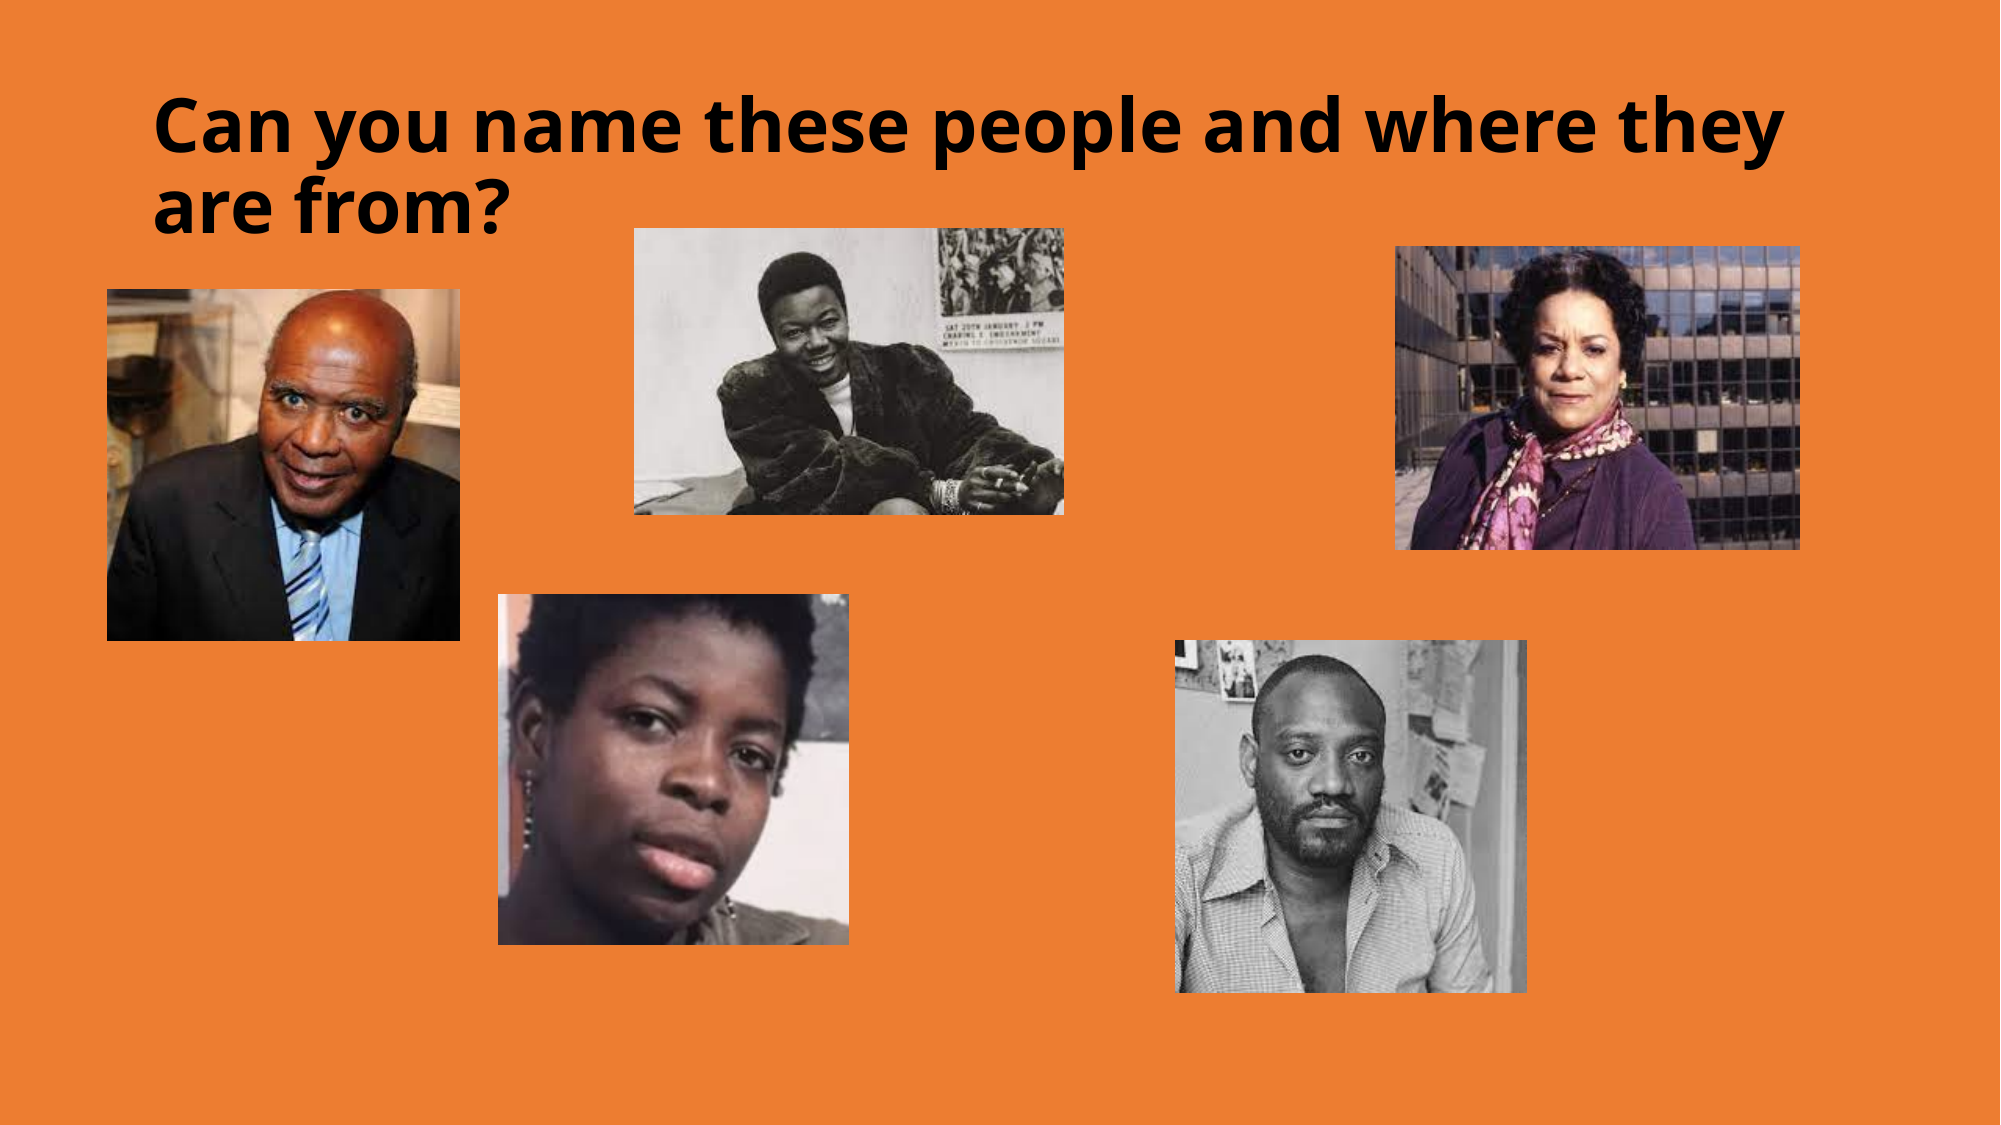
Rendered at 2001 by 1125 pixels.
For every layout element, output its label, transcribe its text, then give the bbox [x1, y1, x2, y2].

picture [107, 289, 460, 641]
title Can you name these people and where they are from? [137, 59, 1863, 278]
picture [1395, 246, 1800, 550]
picture [1174, 640, 1527, 993]
picture [498, 594, 849, 945]
picture [634, 228, 1064, 515]
